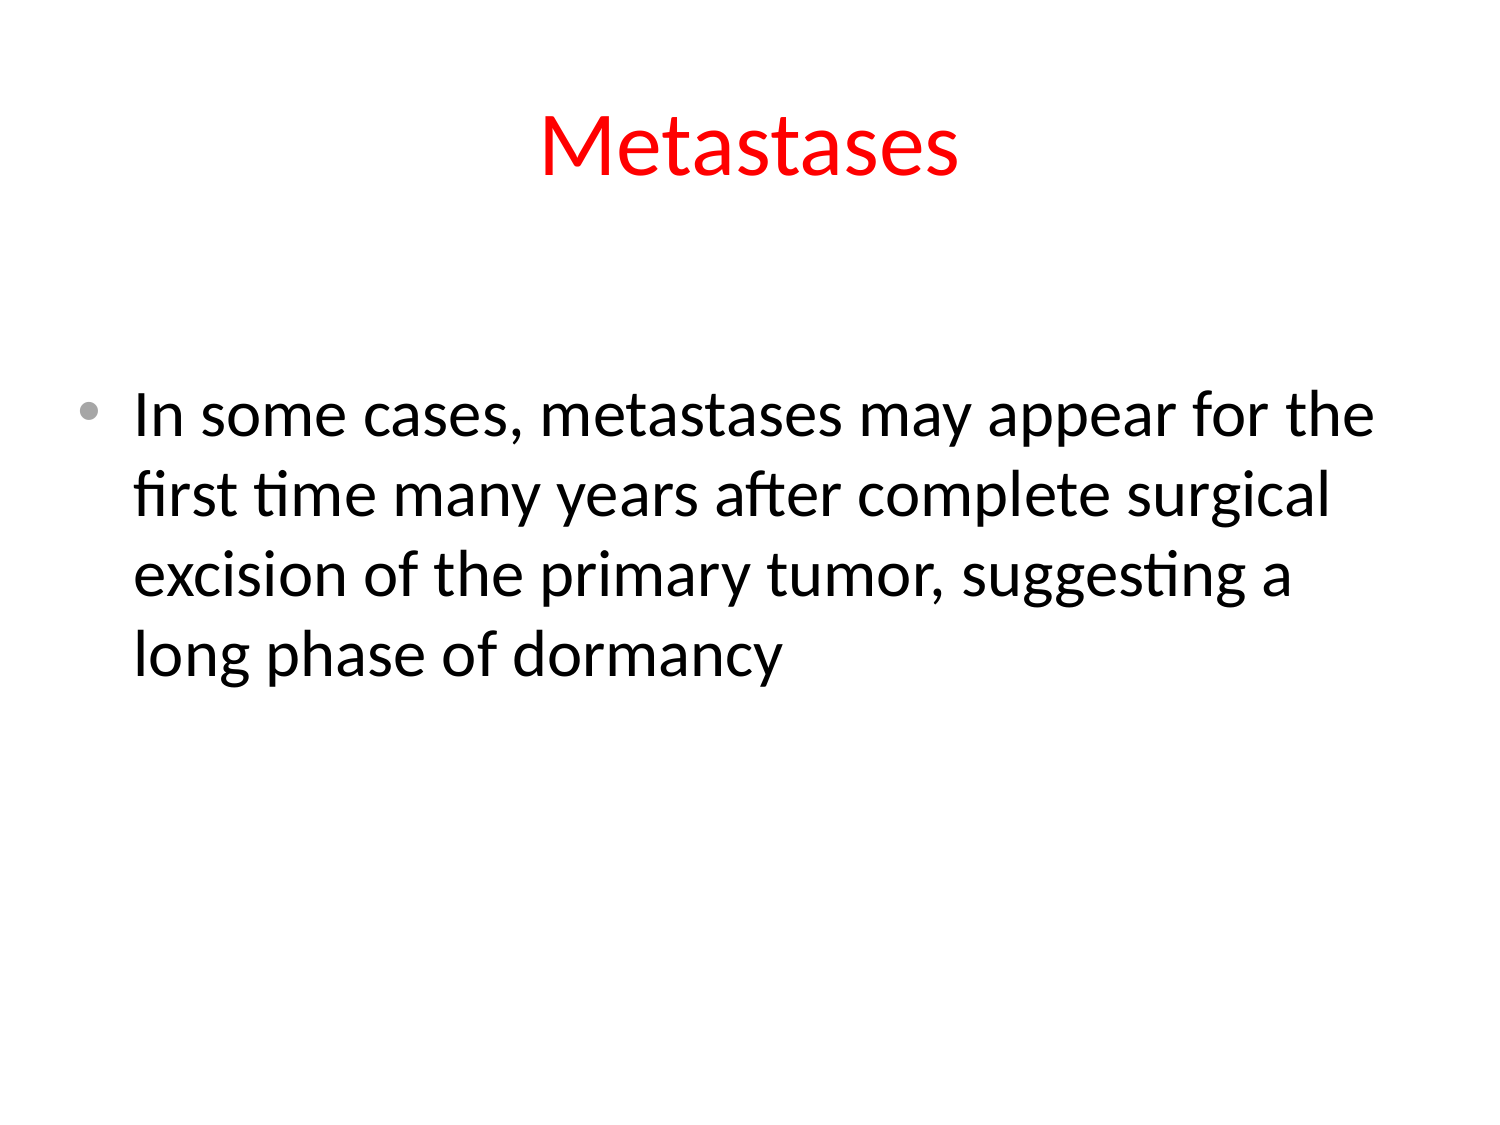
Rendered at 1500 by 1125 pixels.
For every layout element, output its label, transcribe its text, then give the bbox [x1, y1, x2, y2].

list In some cases, metastases may appear for the first time many years after complete surgical excision of the primary tumor, suggesting a long phase of dormancy [62, 362, 1413, 714]
title Metastases [75, 45, 1425, 233]
